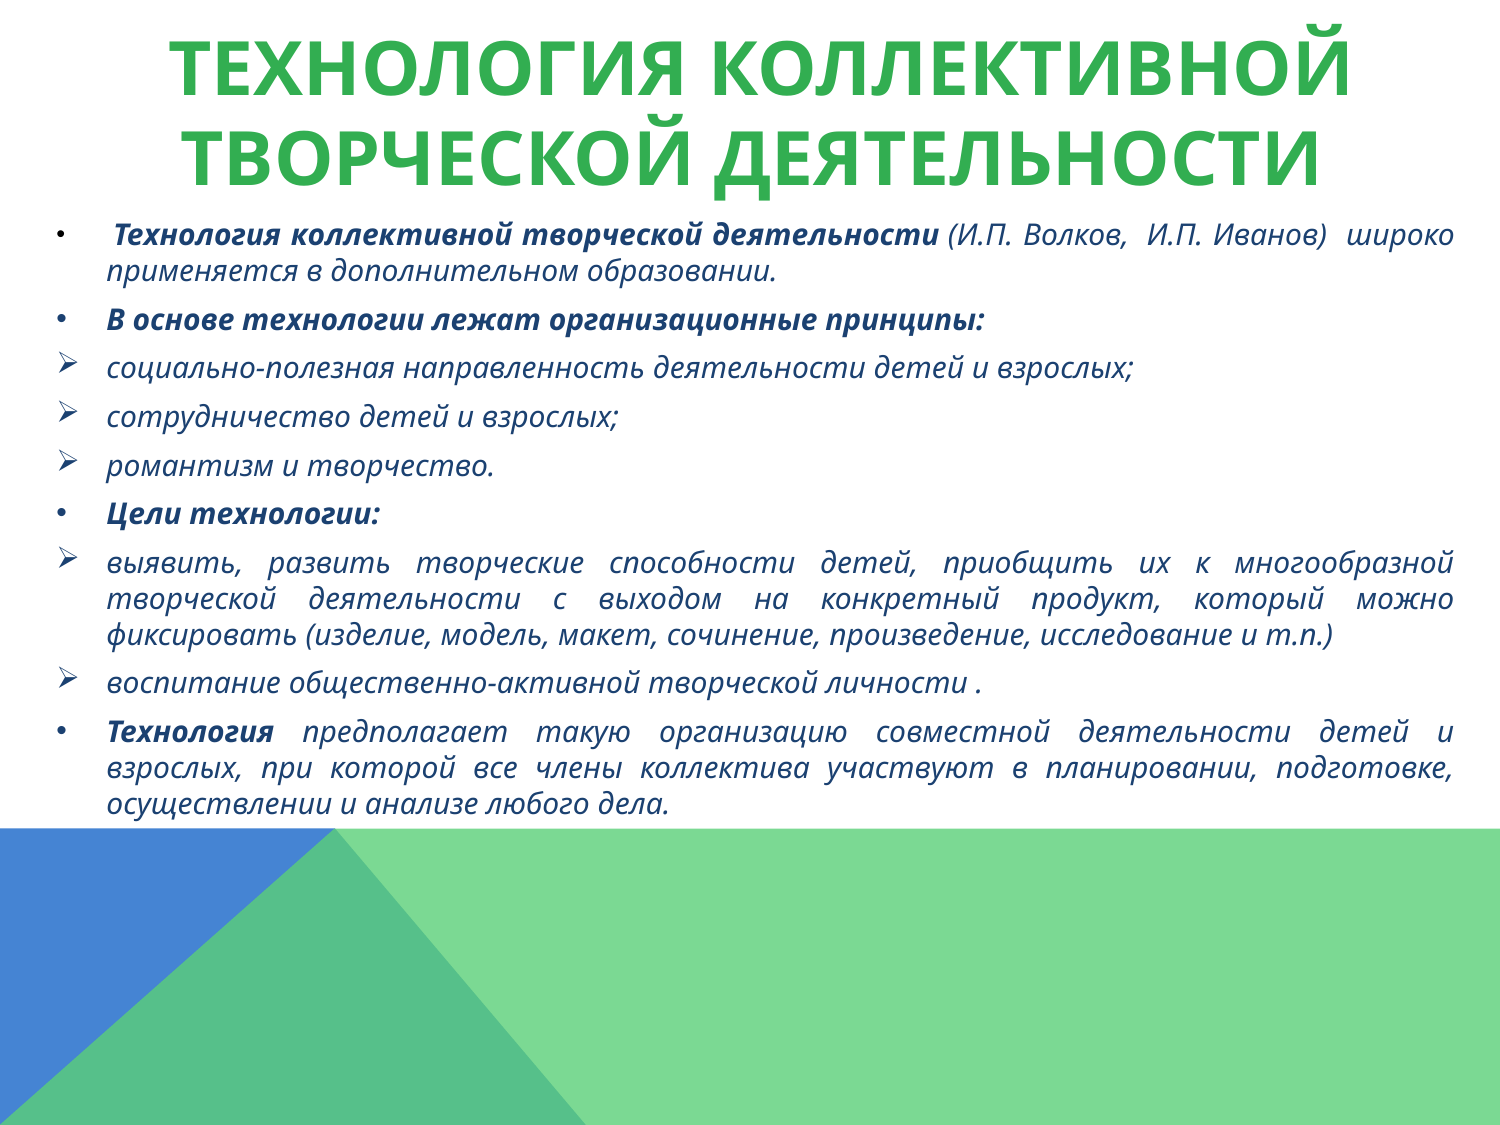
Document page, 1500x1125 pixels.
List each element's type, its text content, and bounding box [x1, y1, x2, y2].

title Технология коллективной творческой деятельности [53, 30, 1471, 191]
list Технология коллективной творческой деятельности (И.П. Волков, И.П. Иванов) широко применяется в дополнительном образовании. В основе технологии лежат организационные принципы: социально-полезная направленность деятельности детей и взрослых; сотрудничество детей и взрослых; романтизм и творчество. Цели технологии: выявить, развить творческие способности детей, приобщить их к многообразной творческой деятельности с выходом на конкретный продукт, который можно фиксировать (изделие, модель, макет, сочинение, произведение, исследование и т.п.) воспитание общественно-активной творческой личности . Технология предполагает такую организацию совместной деятельности детей и взрослых, при которой все члены коллектива участвуют в планировании, подготовке, осуществлении и анализе любого дела. [41, 208, 1471, 835]
